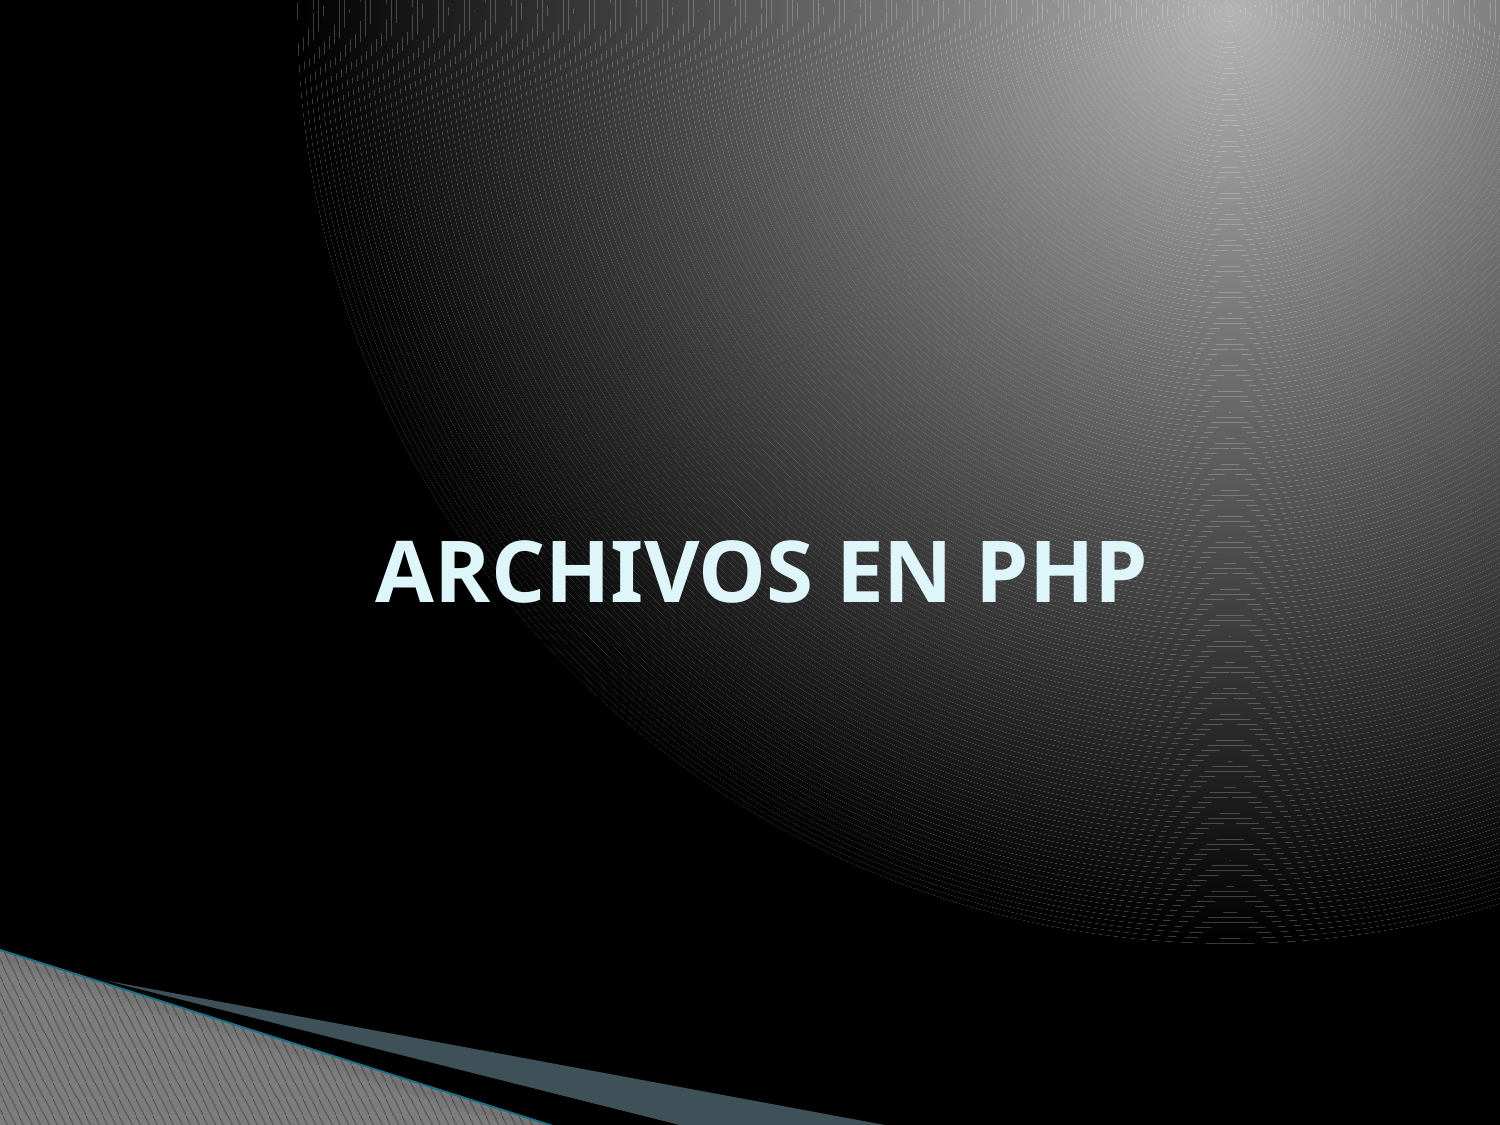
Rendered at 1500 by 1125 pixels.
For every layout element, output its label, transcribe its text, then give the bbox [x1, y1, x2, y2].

picture [0, 952, 543, 1125]
title ARCHIVOS EN PHP [87, 474, 1438, 663]
